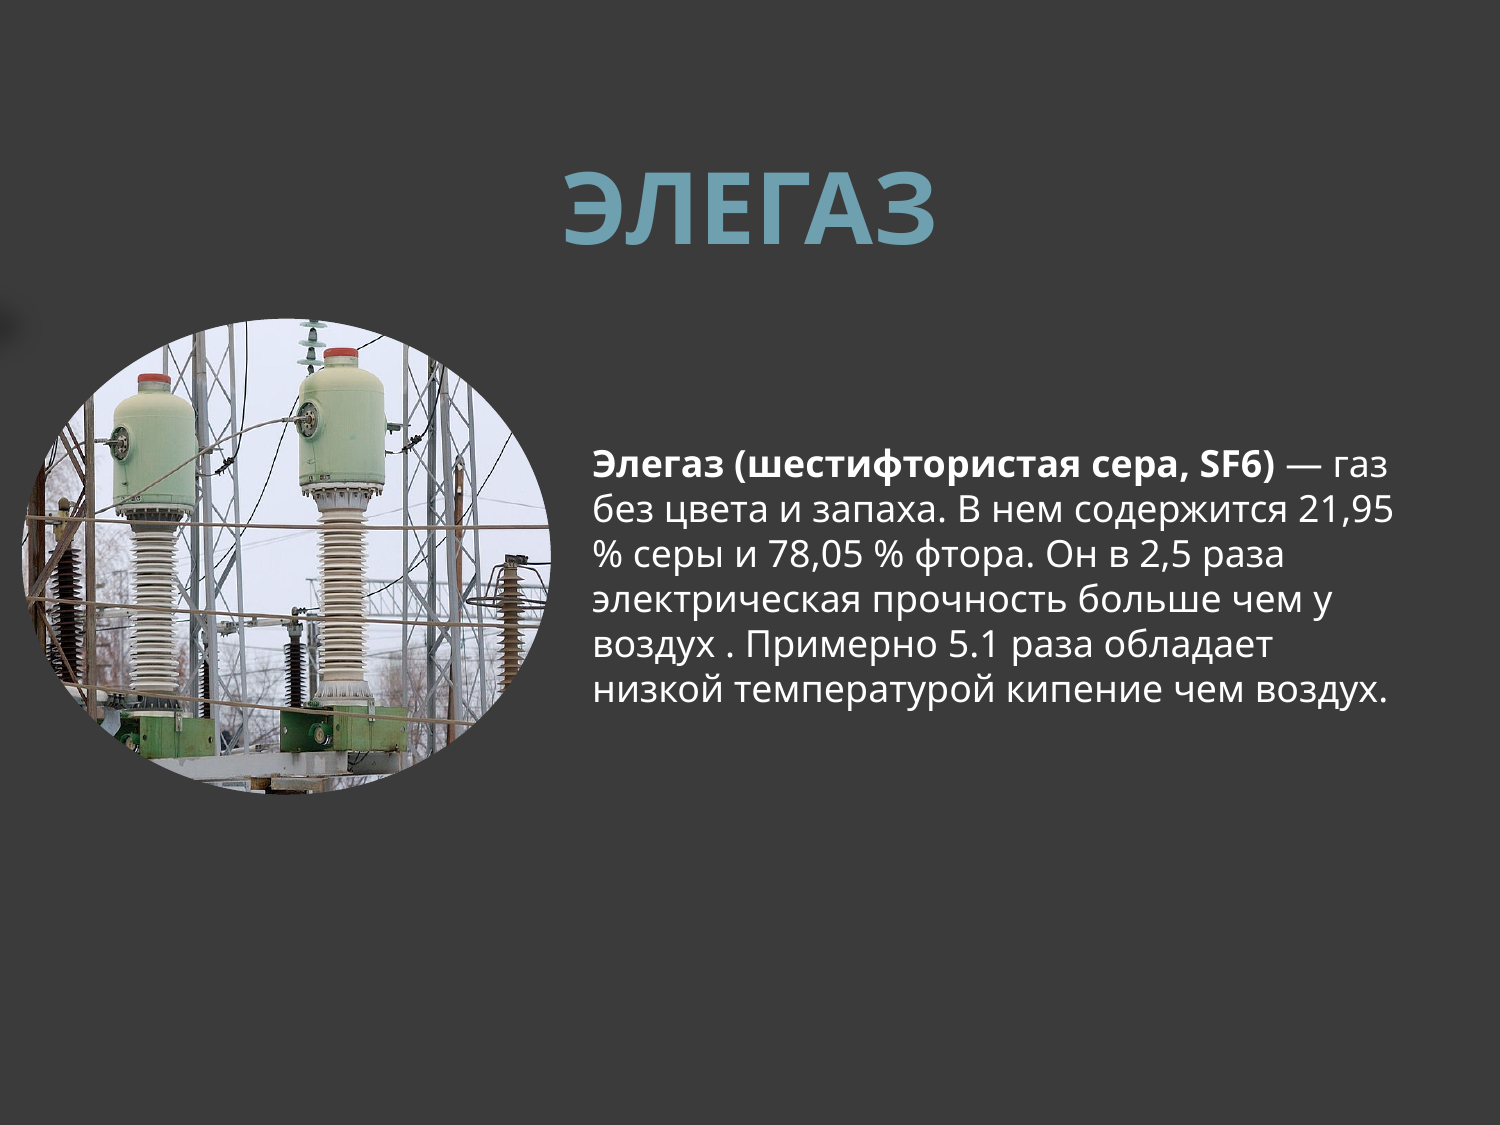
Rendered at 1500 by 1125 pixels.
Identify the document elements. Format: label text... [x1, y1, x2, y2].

list Элегаз (шестифтористая сера, SF6) — газ без цвета и запаха. В нем содержится 21,95 % серы и 78,05 % фтора. Он в 2,5 раза электрическая прочность больше чем у воздух . Примерно 5.1 раза обладает низкой температурой кипение чем воздух. [584, 432, 1413, 1035]
picture [17, 314, 556, 799]
title Элегаз [0, 66, 1500, 273]
